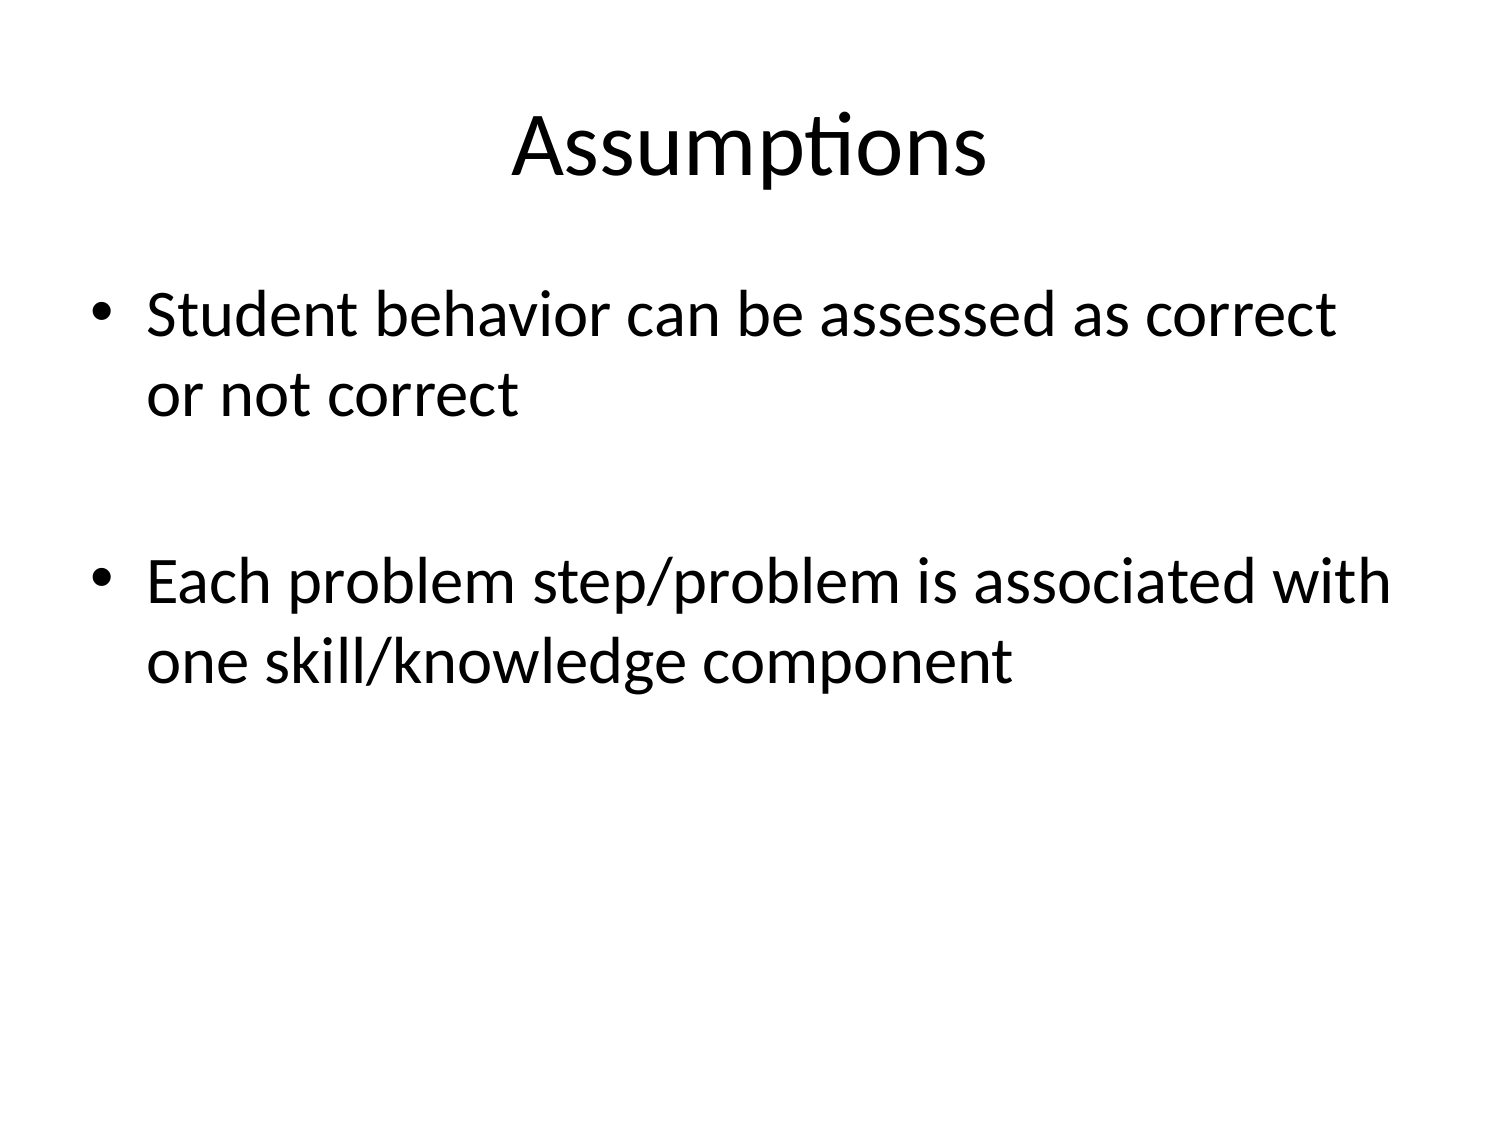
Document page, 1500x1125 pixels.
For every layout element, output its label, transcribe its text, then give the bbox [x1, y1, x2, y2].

title Assumptions [75, 45, 1425, 233]
list Student behavior can be assessed as correct or not correct Each problem step/problem is associated with one skill/knowledge component [75, 262, 1425, 1005]
